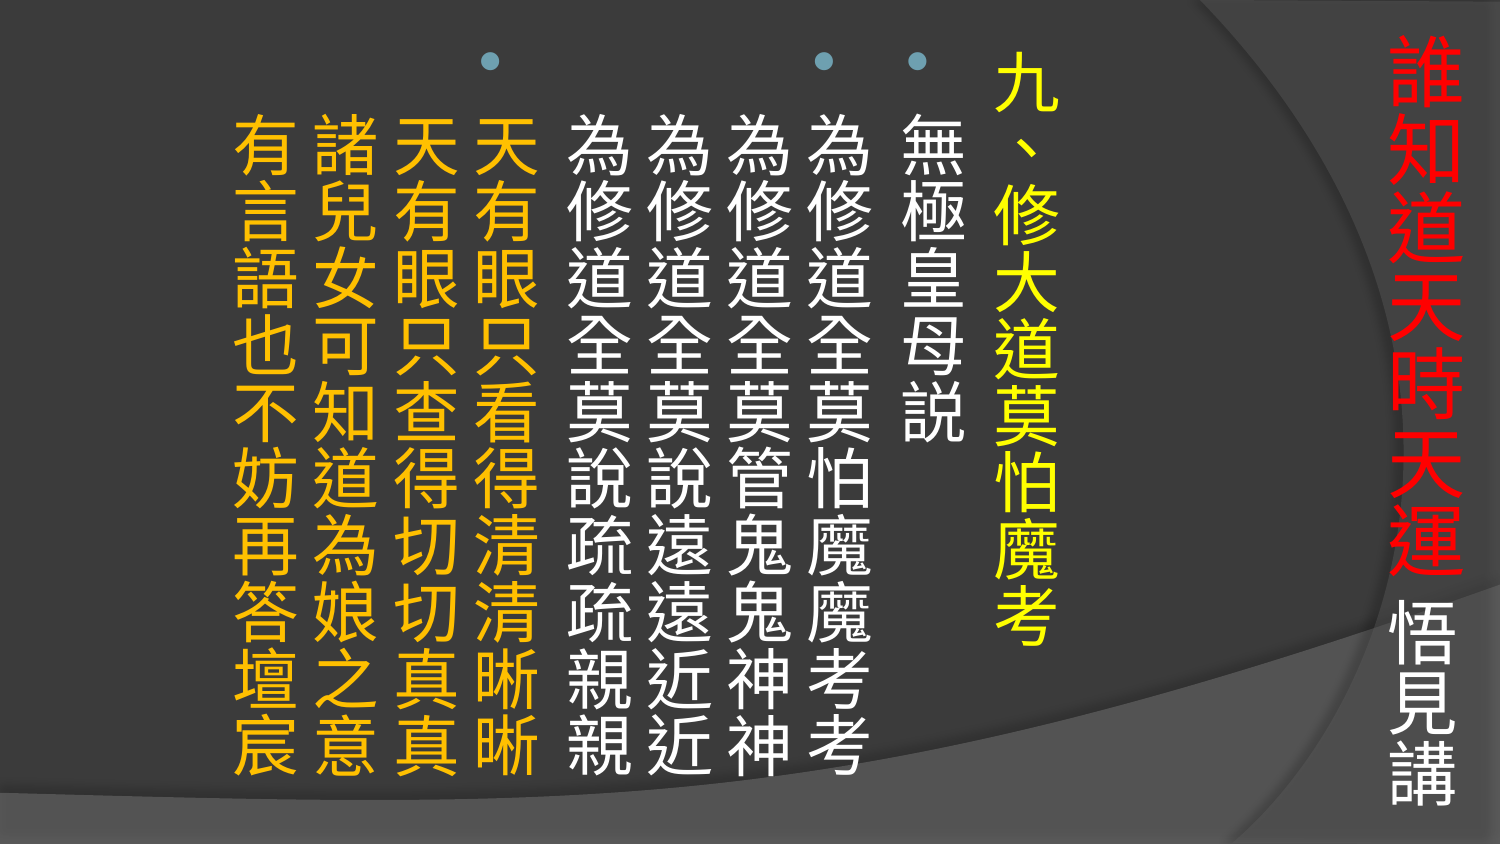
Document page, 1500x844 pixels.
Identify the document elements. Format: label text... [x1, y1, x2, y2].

title 誰知道天時天運 悟見講 [1364, 21, 1483, 820]
list 九、修大道莫怕魔考 無極皇母説 為修道全莫怕魔魔考考 為修道全莫管鬼鬼神神 為修道全莫說遠遠近近 為修道全莫說疏疏親親 天有眼只看得清清晰晰 天有眼只查得切切真真 諸兒女可知道為娘之意 有言語也不妨再答壇宸 [29, 27, 1365, 820]
